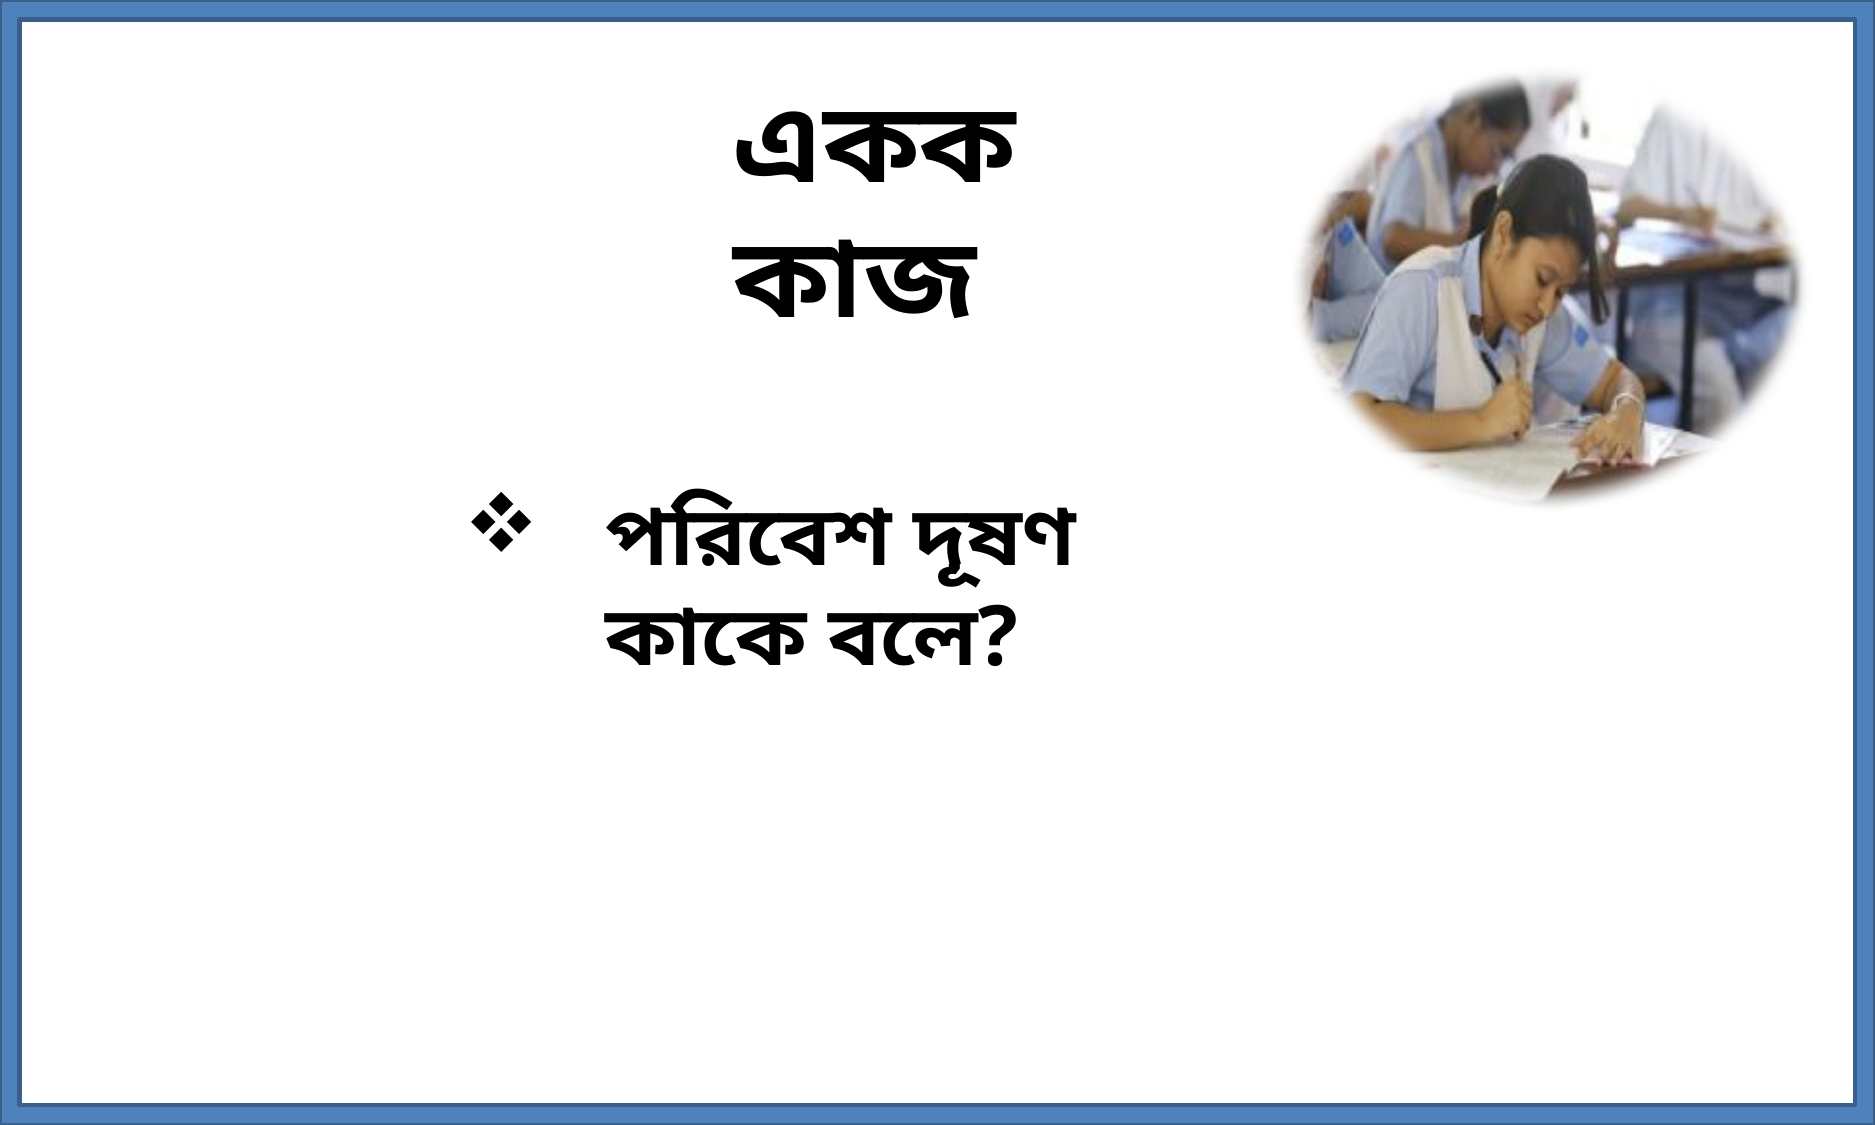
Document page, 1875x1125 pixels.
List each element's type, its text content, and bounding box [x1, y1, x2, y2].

picture [1287, 62, 1813, 513]
text_box পরিবেশ দূষণ কাকে বলে? [450, 474, 1300, 690]
text_box একক কাজ [718, 62, 1157, 348]
